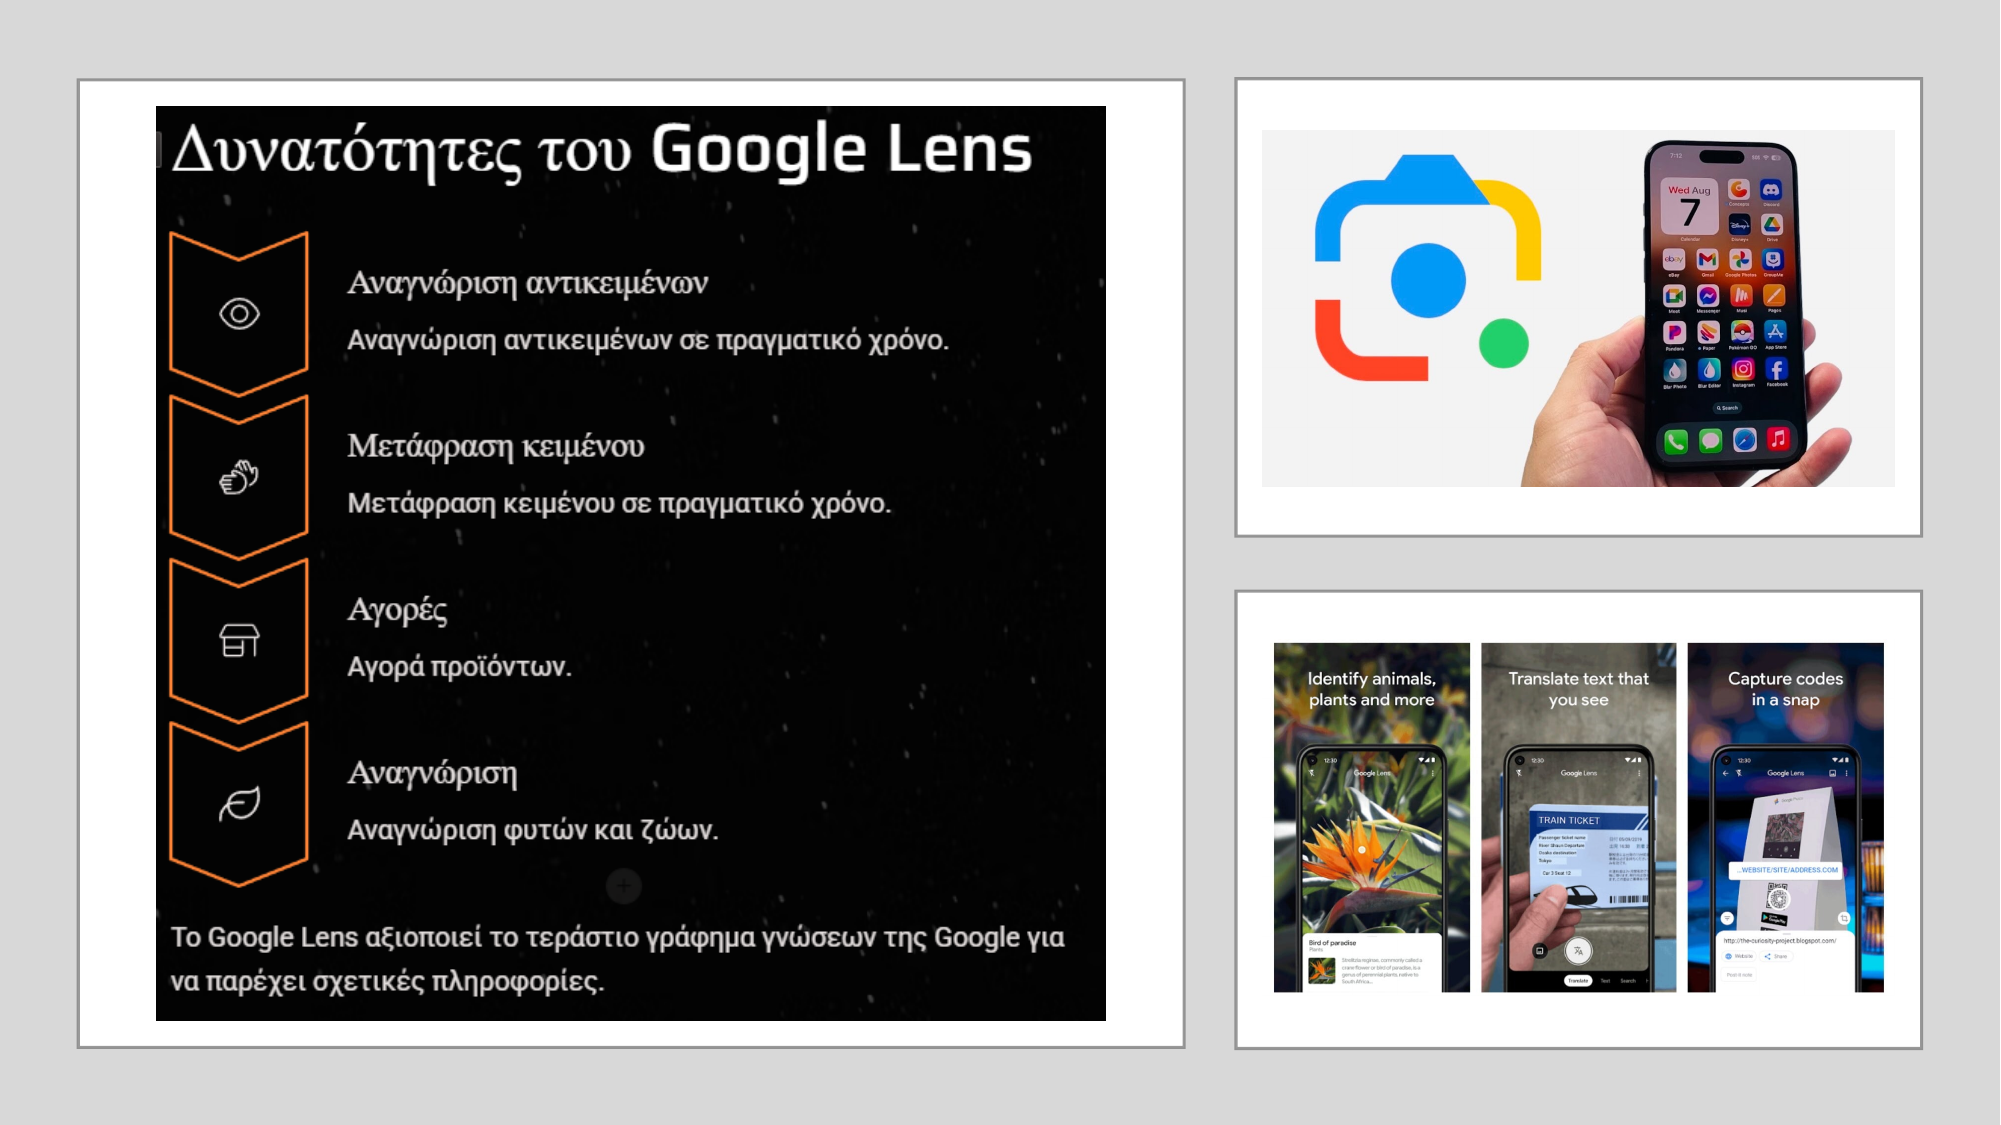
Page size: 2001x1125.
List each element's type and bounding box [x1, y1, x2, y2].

text_box [77, 79, 1185, 1048]
text_box [0, 0, 2000, 1125]
text_box [1235, 590, 1923, 1049]
picture [1262, 639, 1895, 996]
picture [1262, 130, 1895, 487]
picture [156, 106, 1106, 1021]
text_box [1235, 78, 1923, 537]
